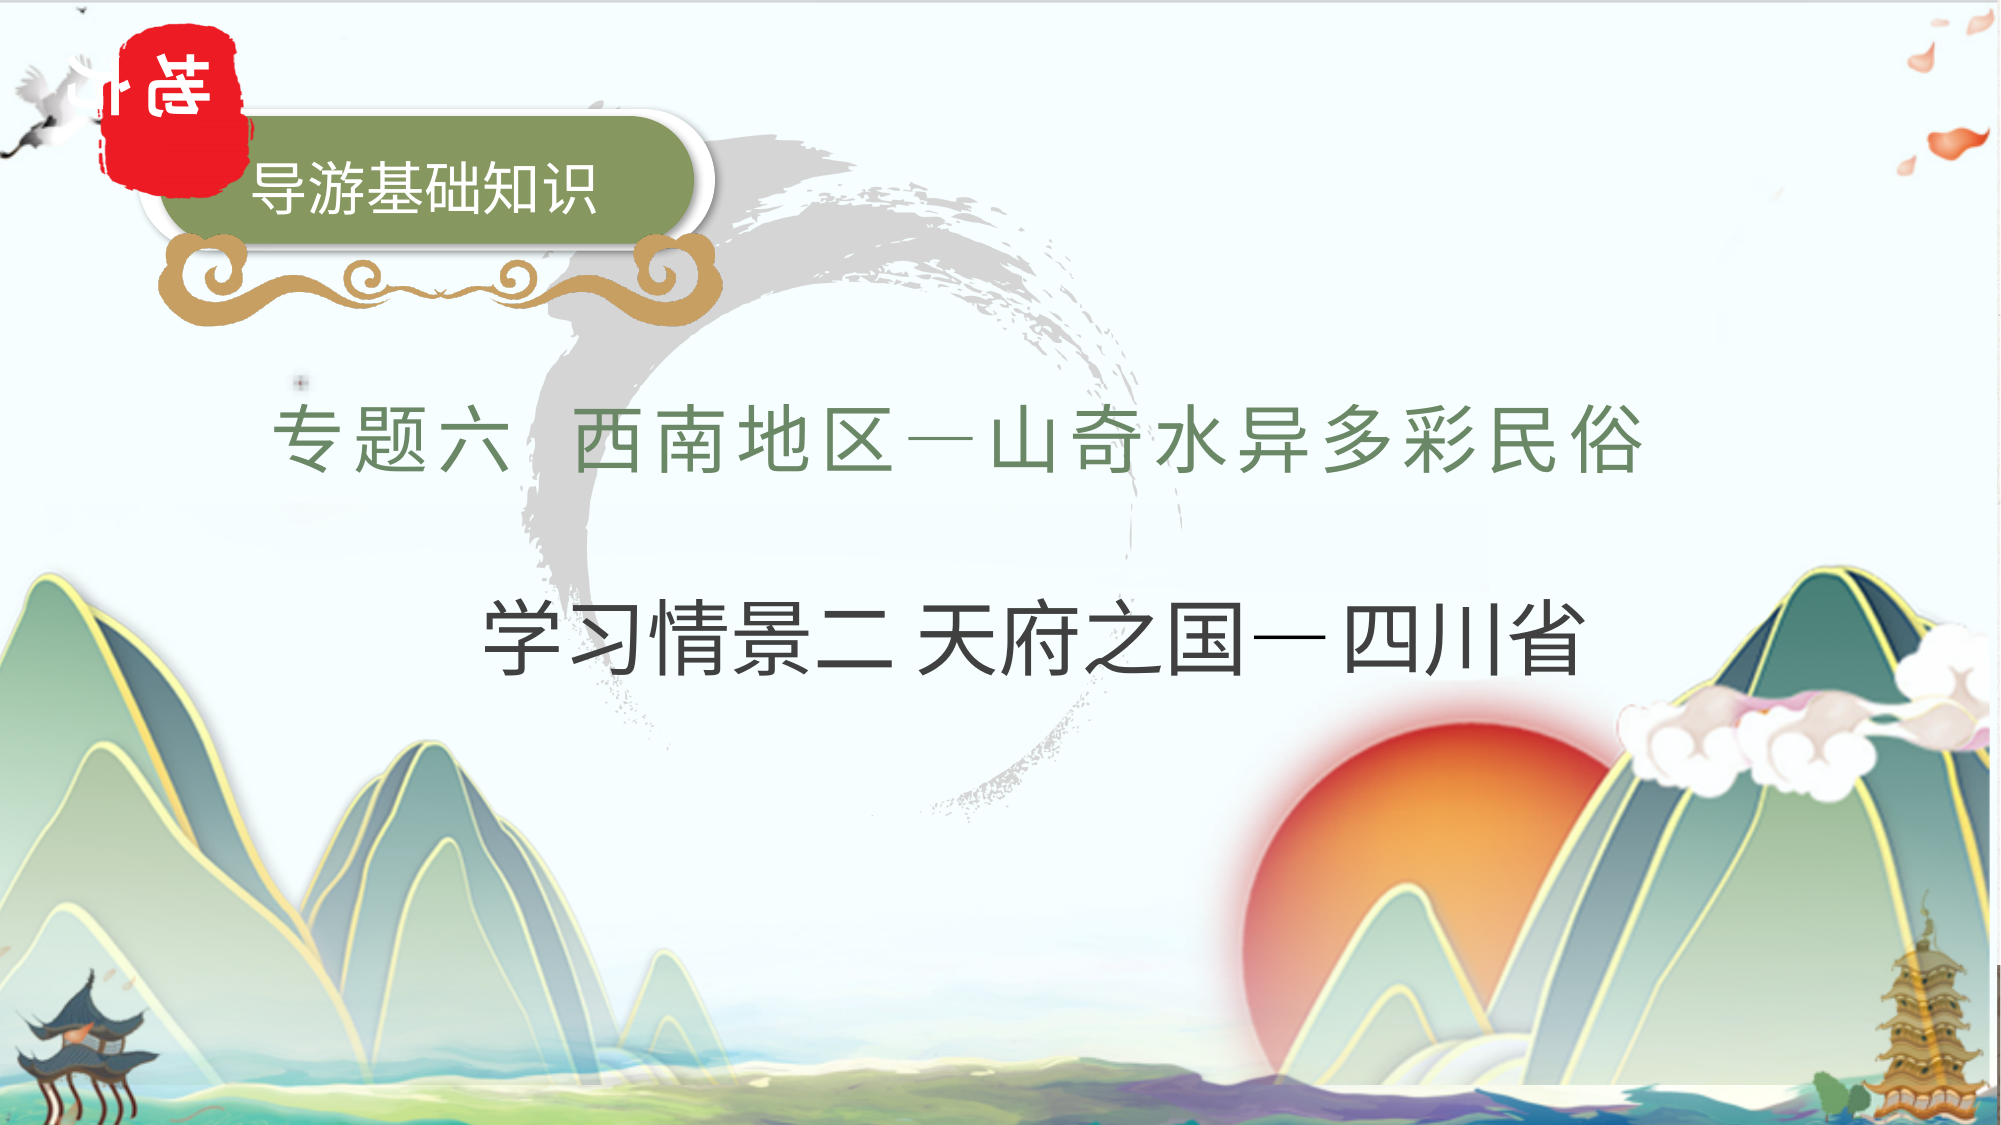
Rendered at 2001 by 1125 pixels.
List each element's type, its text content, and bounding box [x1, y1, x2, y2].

text_box 专题六 西南地区—山奇水异多彩民俗 [1182, 385, 1764, 490]
text_box 专题六 西南地区—山奇水异多彩民俗 [255, 385, 509, 490]
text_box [137, 109, 715, 220]
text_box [81, 17, 261, 208]
picture [0, 0, 2001, 1125]
